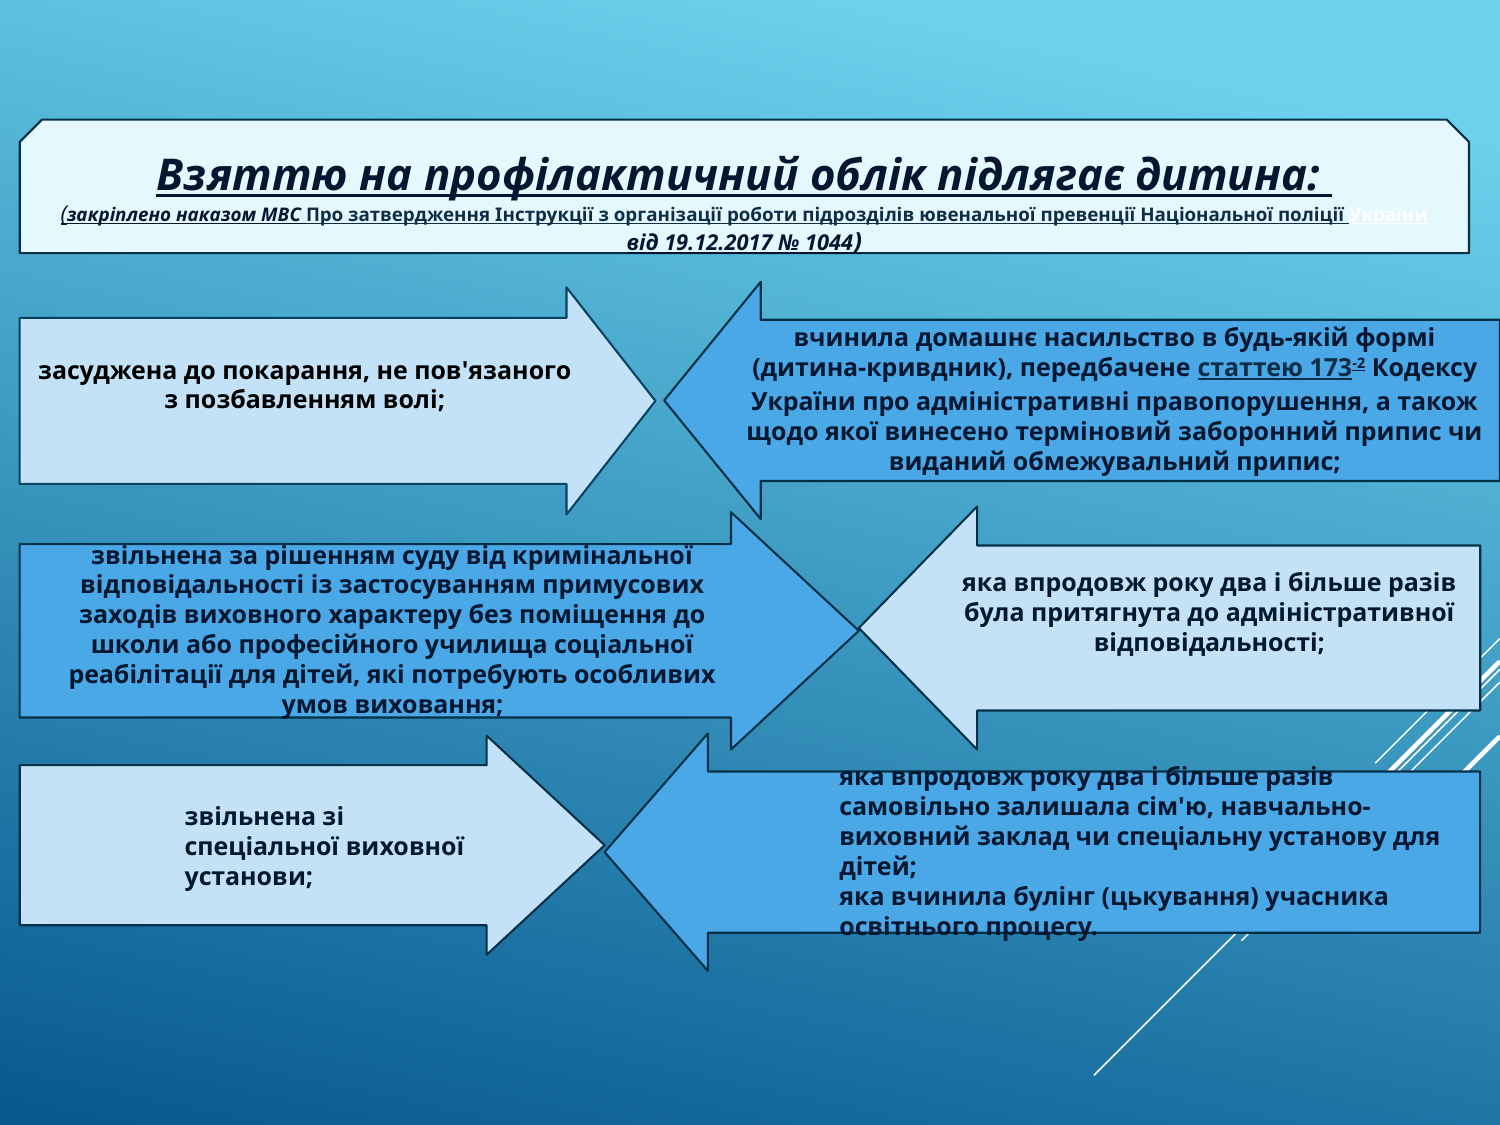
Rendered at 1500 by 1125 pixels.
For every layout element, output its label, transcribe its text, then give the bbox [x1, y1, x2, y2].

text_box звільнена за рішенням суду від кримінальної відповідальності із застосуванням примусових заходів виховного характеру без поміщення до школи або професійного училища соціальної реабілітації для дітей, які потребують особливих умов виховання; [18, 511, 860, 751]
text_box вчинила домашнє насильство в будь-якій формі (дитина-кривдник), передбачене статтею 173-2 Кодексу України про адміністративні правопорушення, а також щодо якої винесено терміновий заборонний припис чи виданий обмежувальний припис; [663, 280, 1500, 521]
text_box звільнена зі спеціальної виховної установи; [18, 734, 606, 956]
text_box яка впродовж року два і більше разів була притягнута до адміністративної відповідальності; [858, 505, 1482, 751]
text_box Взяттю на профілактичний облік підлягає дитина: (закріплено наказом МВС Про затвердження Інструкції з організації роботи підрозділів ювенальної превенції Національної поліції України від 19.12.2017 № 1044) [18, 118, 1471, 255]
text_box яка впродовж року два і більше разів самовільно залишала сім'ю, навчально-виховний заклад чи спеціальну установу для дітей; яка вчинила булінг (цькування) учасника освітнього процесу. [603, 732, 1482, 972]
text_box засуджена до покарання, не пов'язаного з позбавленням волі; [18, 286, 657, 516]
